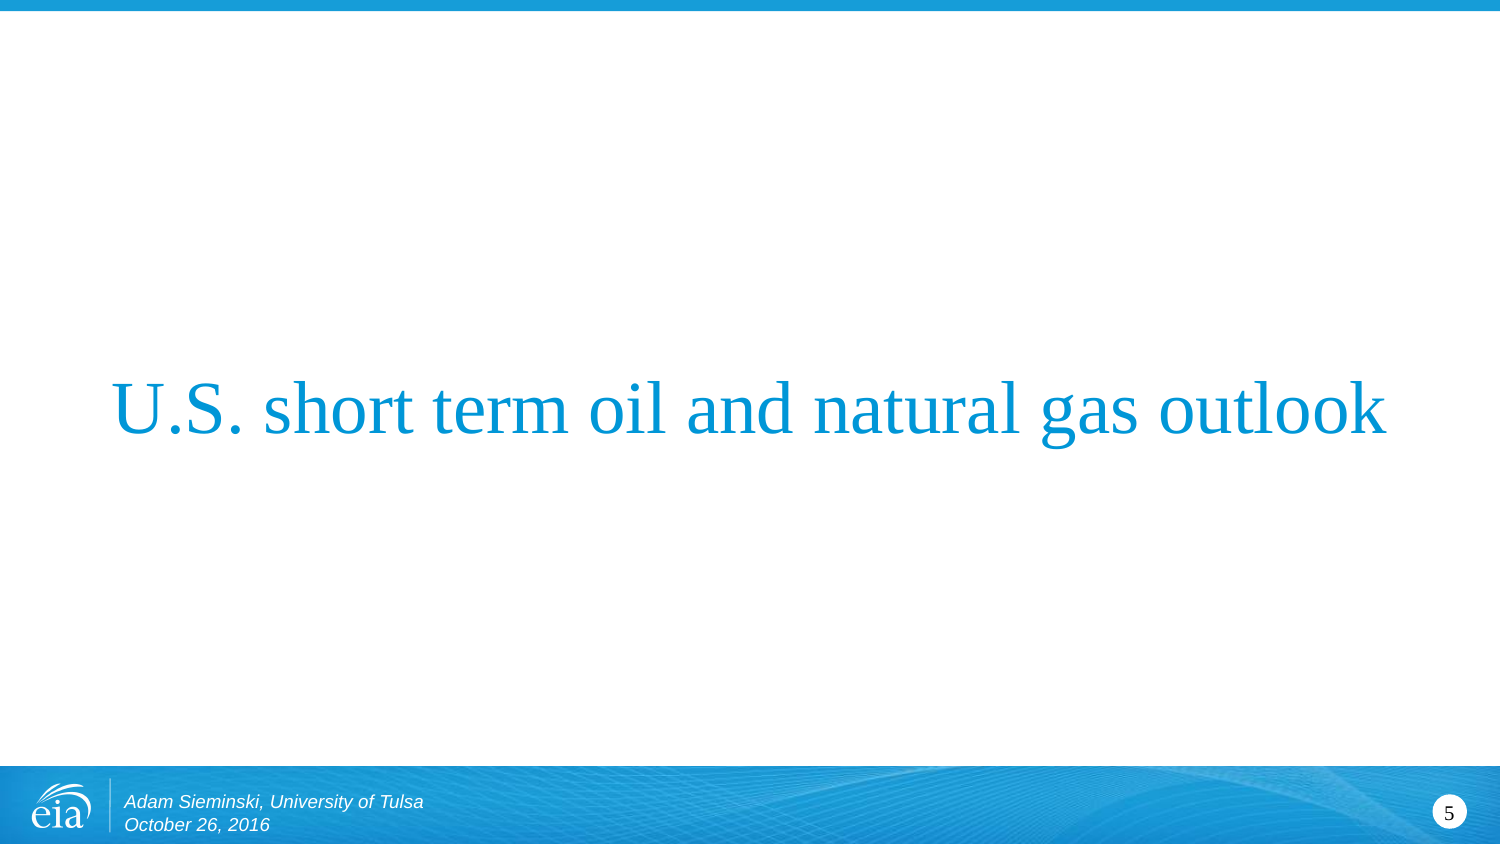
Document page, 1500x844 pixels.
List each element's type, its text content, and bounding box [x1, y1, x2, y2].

slide_number 5 [1417, 789, 1481, 835]
title U.S. short term oil and natural gas outlook [75, 272, 1425, 456]
picture [0, 766, 1500, 844]
footer Adam Sieminski, University of Tulsa October 26, 2016 [109, 786, 571, 835]
